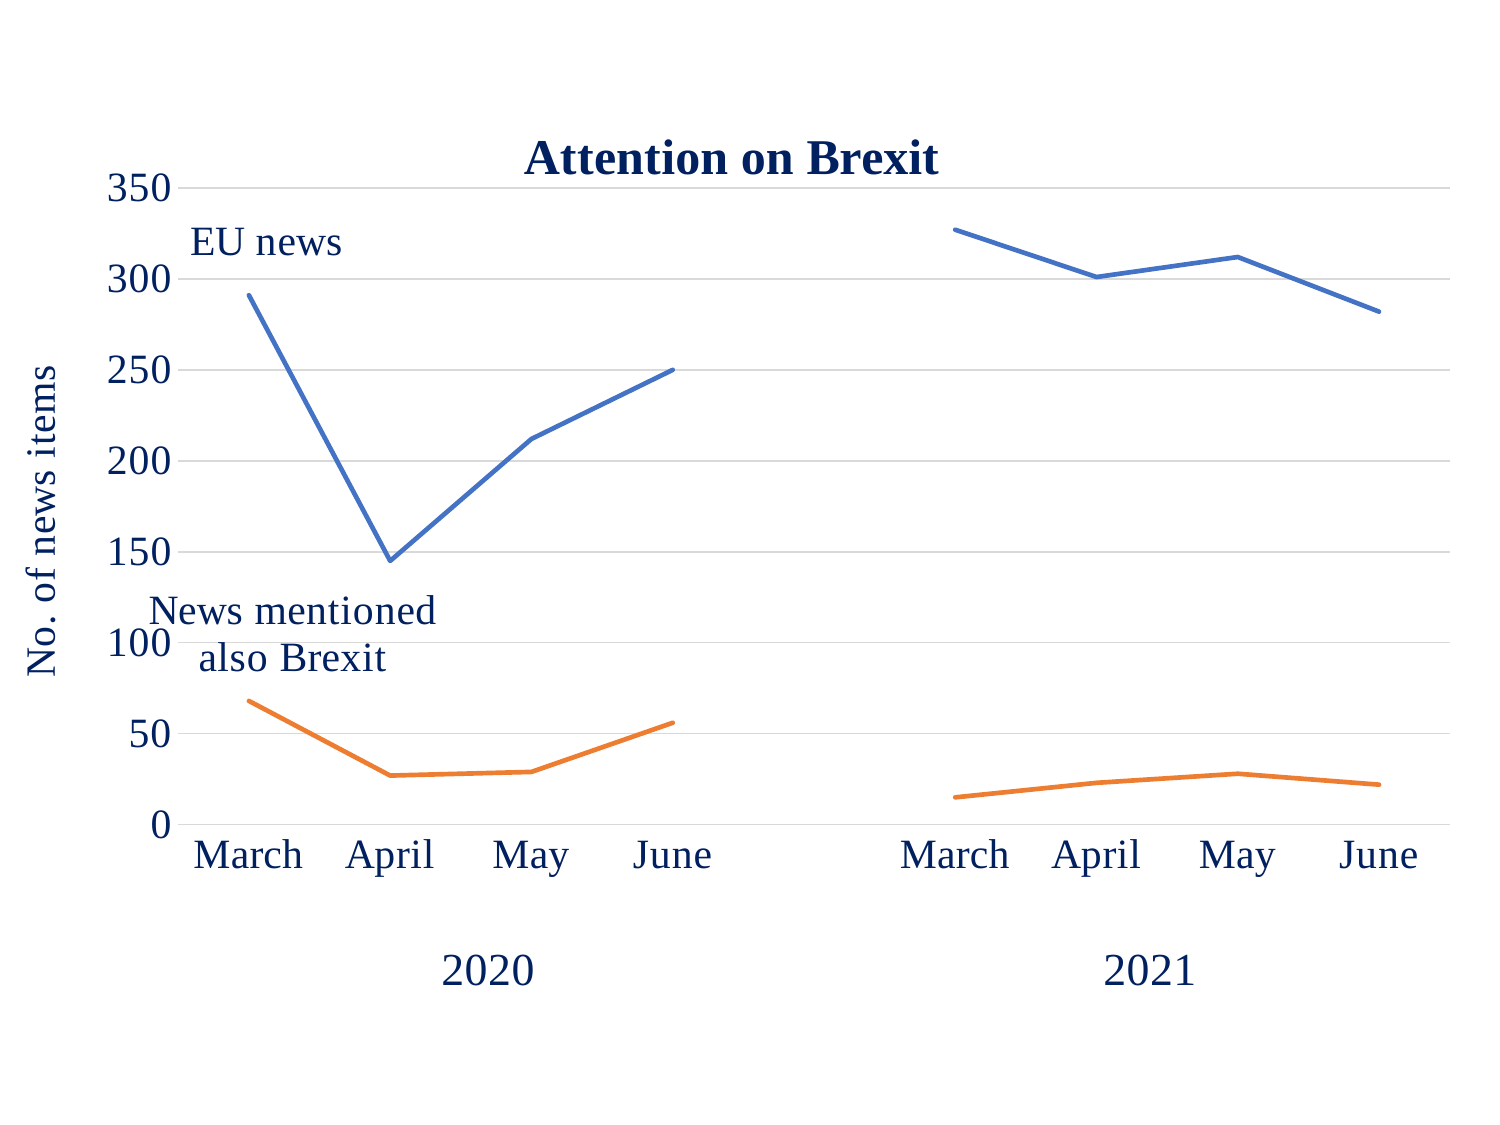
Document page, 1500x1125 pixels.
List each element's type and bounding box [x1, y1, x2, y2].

chart [0, 92, 1500, 1033]
